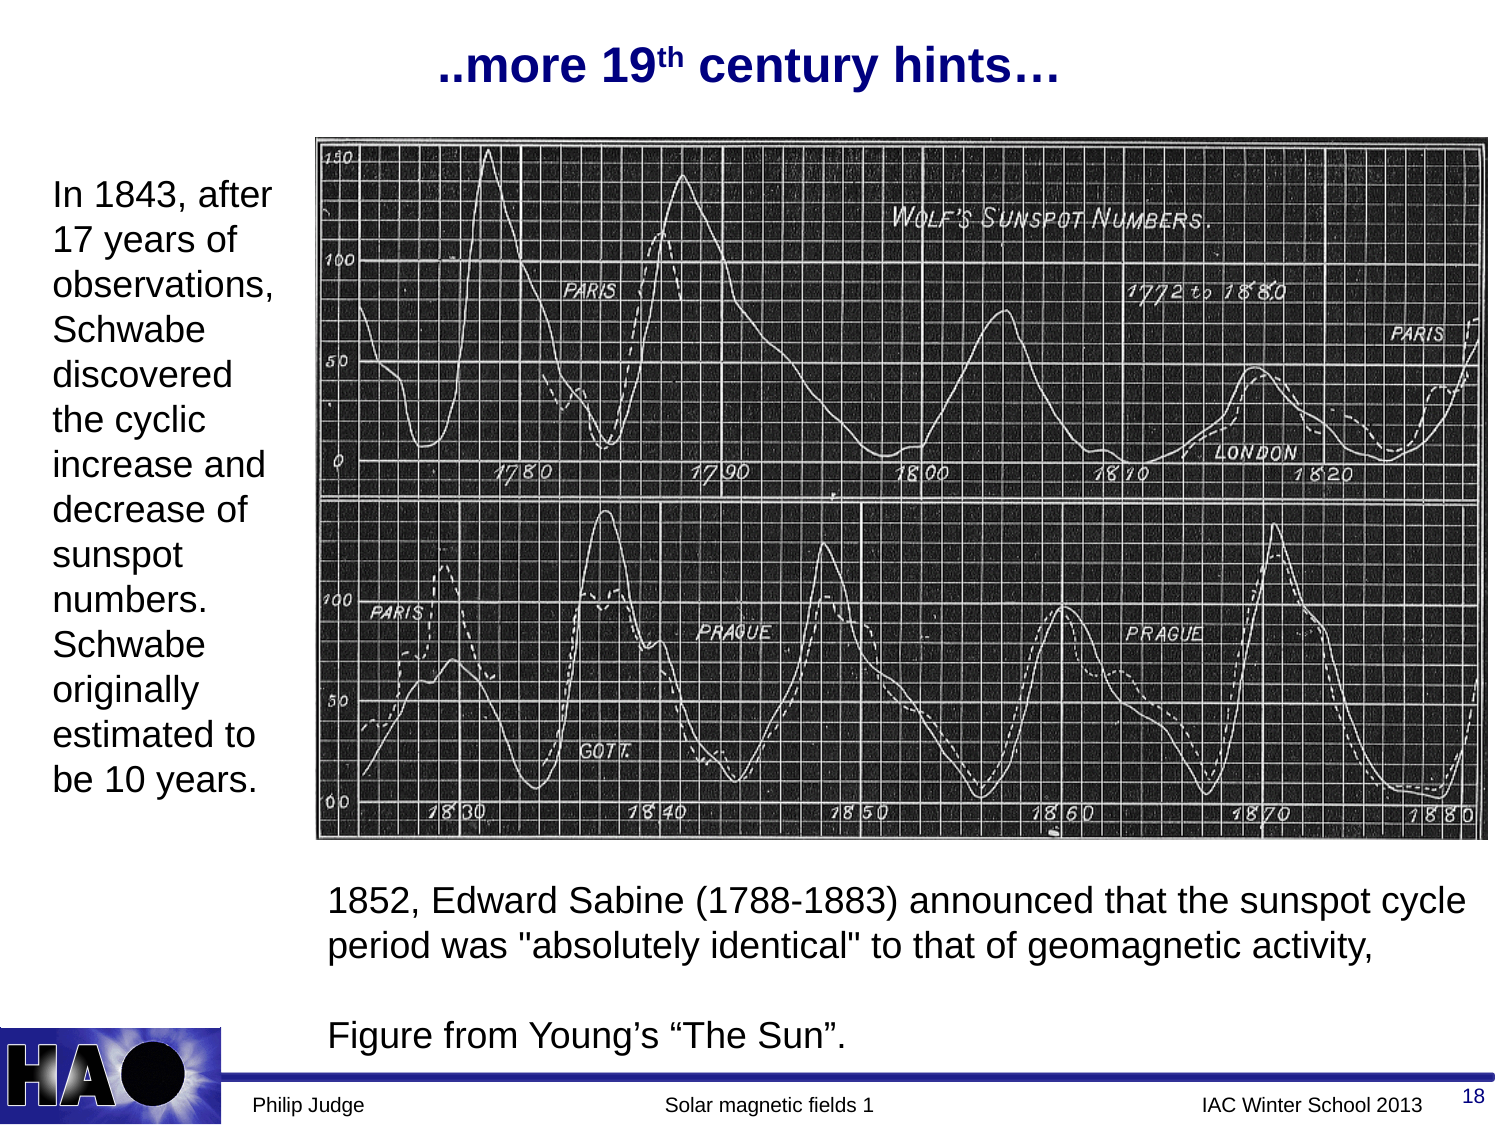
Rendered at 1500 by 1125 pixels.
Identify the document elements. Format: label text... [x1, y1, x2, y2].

text_box In 1843, after 17 years of observations, Schwabe discovered the cyclic increase and decrease of sunspot numbers. Schwabe originally estimated to be 10 years. [37, 162, 300, 808]
slide_number 18 [1187, 1074, 1500, 1125]
title ..more 19th century hints… [0, 24, 1500, 101]
picture [314, 137, 1488, 840]
text_box 1852, Edward Sabine (1788-1883) announced that the sunspot cycle period was "absolutely identical" to that of geomagnetic activity, Figure from Young’s “The Sun”. [312, 868, 1500, 1064]
picture [0, 1027, 1500, 1125]
